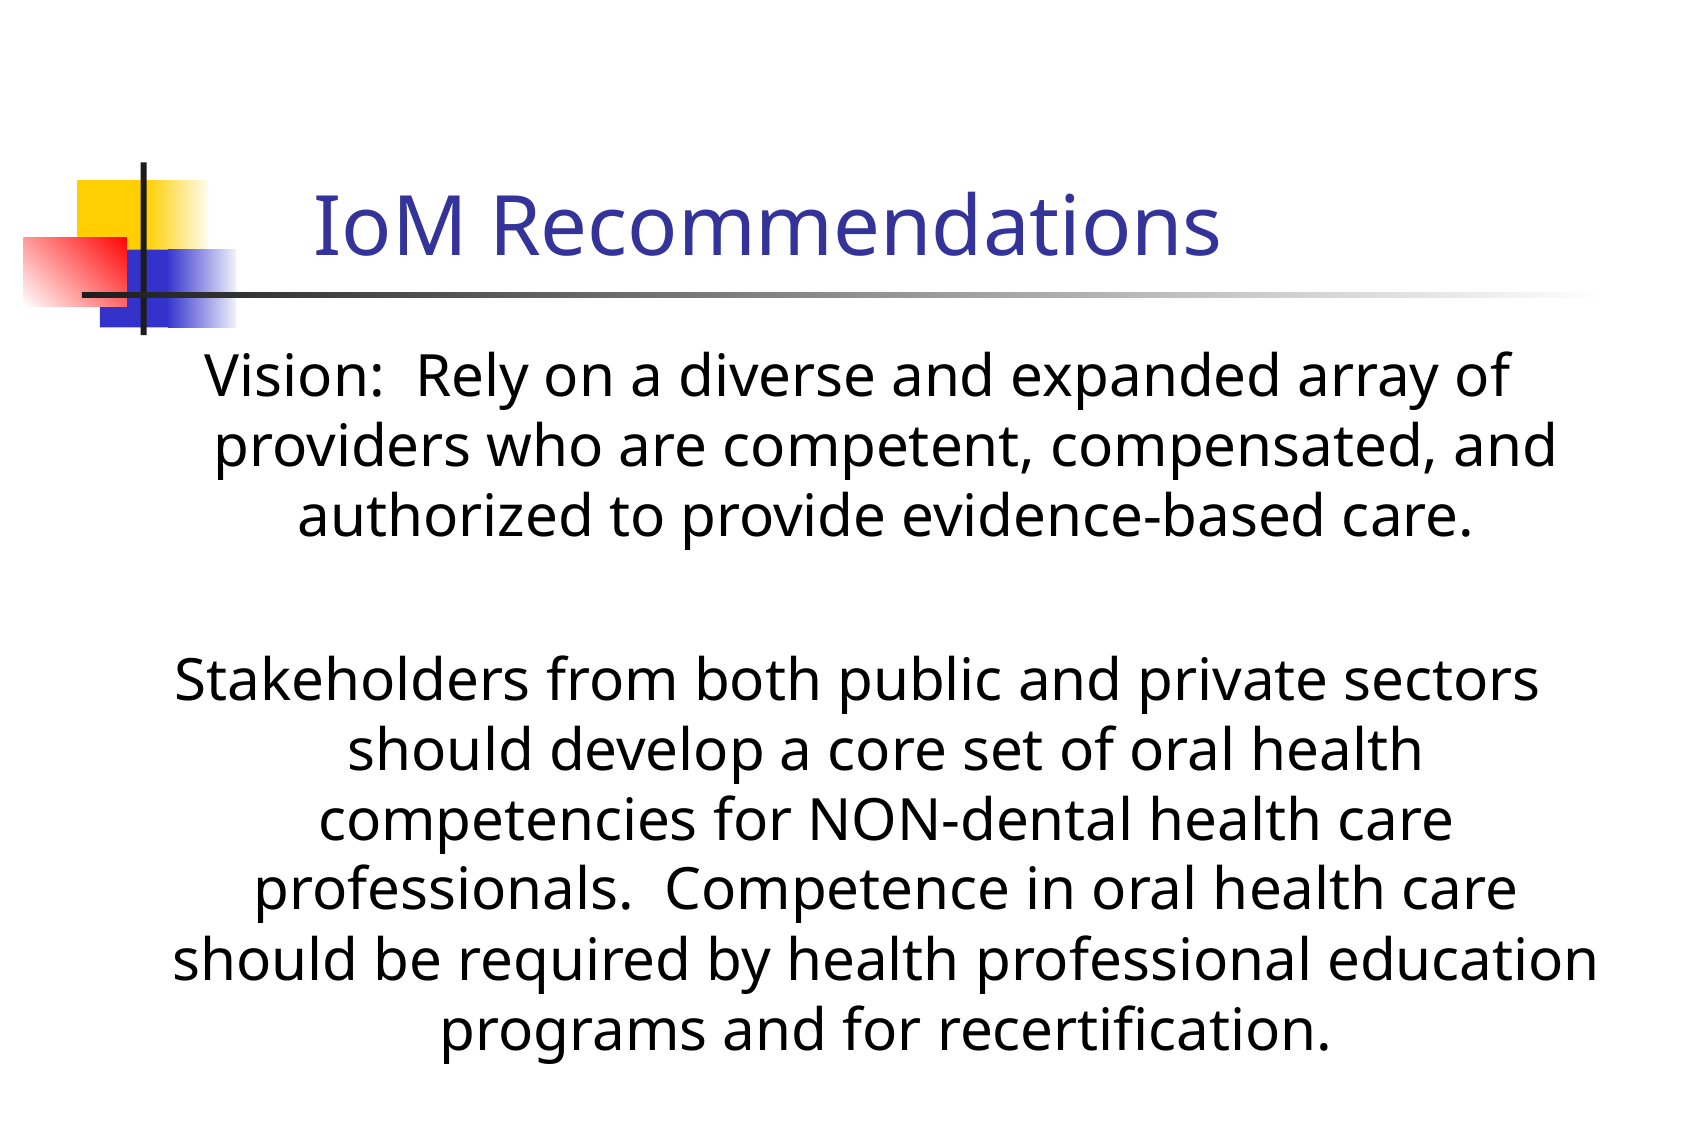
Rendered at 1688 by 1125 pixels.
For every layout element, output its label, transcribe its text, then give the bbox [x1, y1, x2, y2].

list Vision: Rely on a diverse and expanded array of providers who are competent, compensated, and authorized to provide evidence-based care. Stakeholders from both public and private sectors should develop a core set of oral health competencies for NON-dental health care professionals. Competence in oral health care should be required by health professional education programs and for recertification. [91, 330, 1625, 1007]
title IoM Recommendations [298, 92, 1592, 281]
